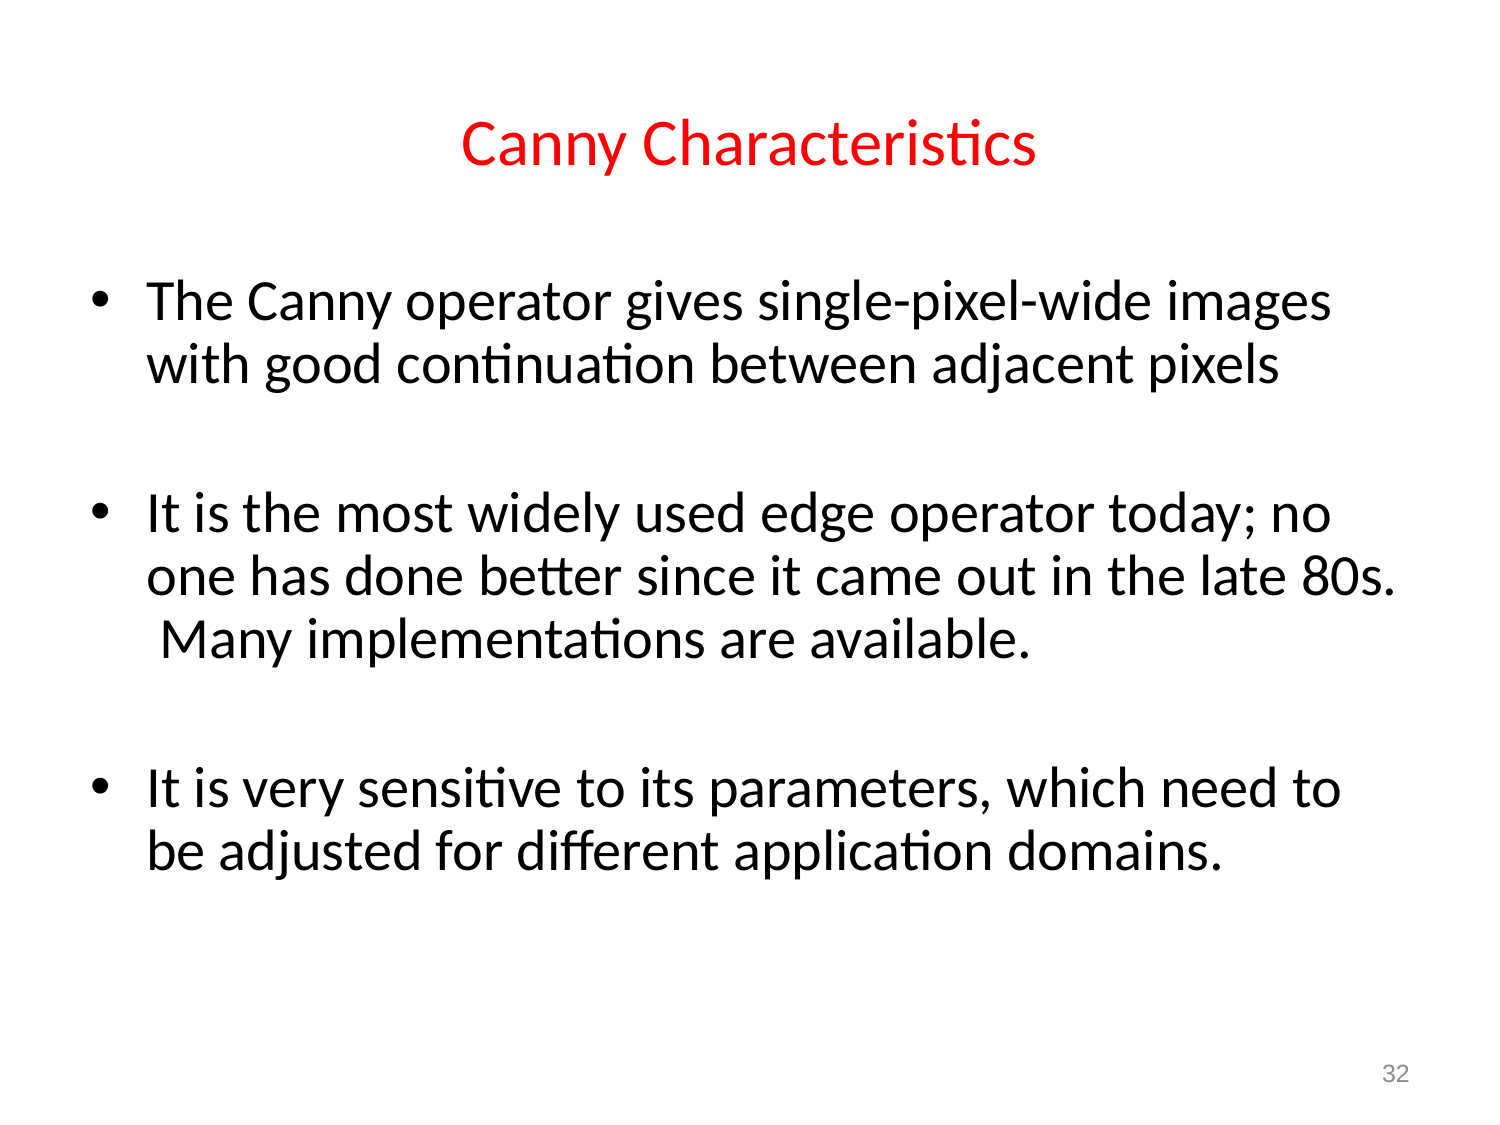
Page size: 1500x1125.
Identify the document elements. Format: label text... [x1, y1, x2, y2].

title Canny Characteristics [75, 45, 1425, 233]
list The Canny operator gives single-pixel-wide images with good continuation between adjacent pixels It is the most widely used edge operator today; no one has done better since it came out in the late 80s. Many implementations are available. It is very sensitive to its parameters, which need to be adjusted for different application domains. [75, 262, 1425, 1005]
slide_number 32 [1074, 1042, 1425, 1103]
